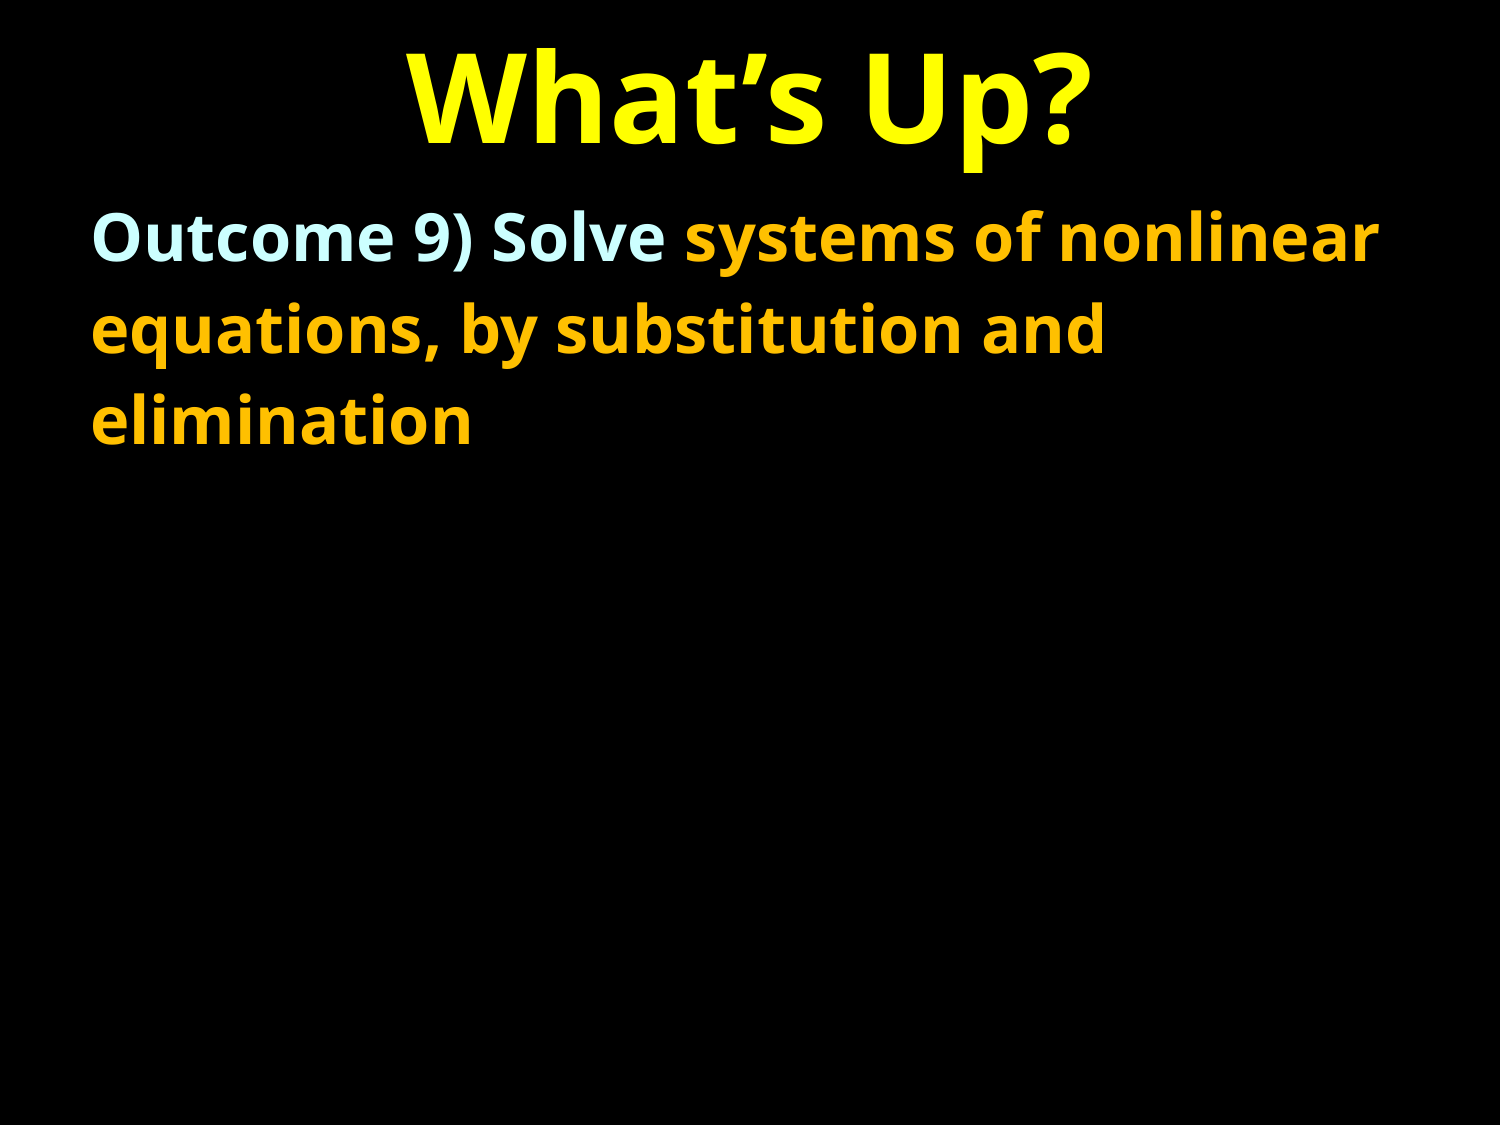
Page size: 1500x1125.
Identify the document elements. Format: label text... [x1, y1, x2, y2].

list Outcome 9) Solve systems of nonlinear equations, by substitution and elimination [75, 174, 1463, 1100]
title What’s Up? [0, 0, 1500, 188]
